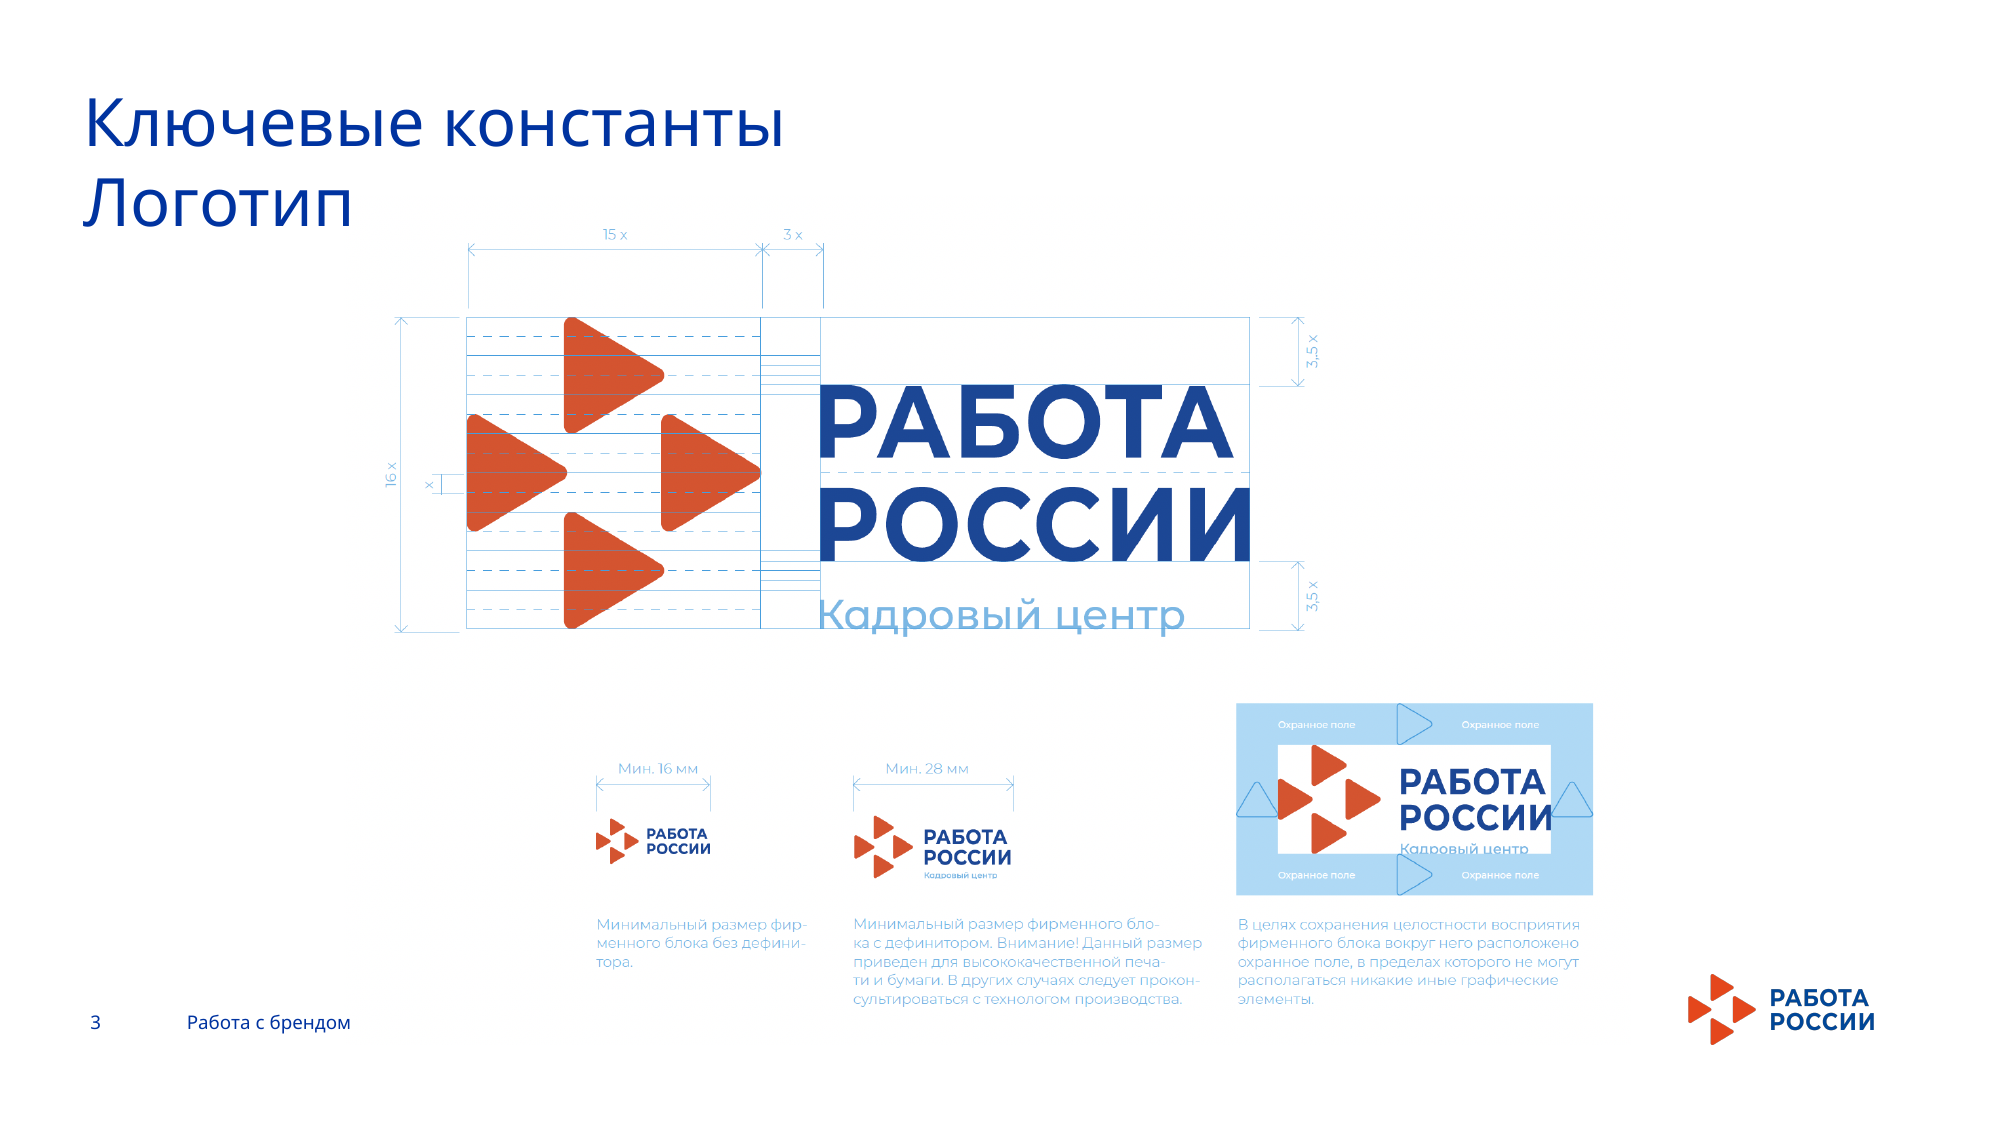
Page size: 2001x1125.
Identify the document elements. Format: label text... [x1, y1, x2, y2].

picture [1688, 974, 1874, 1045]
slide_number 3 [75, 1003, 138, 1064]
text_box Работа с брендом [172, 1003, 654, 1064]
picture [344, 195, 1631, 1046]
text_box Ключевые константы Логотип [68, 72, 1191, 248]
